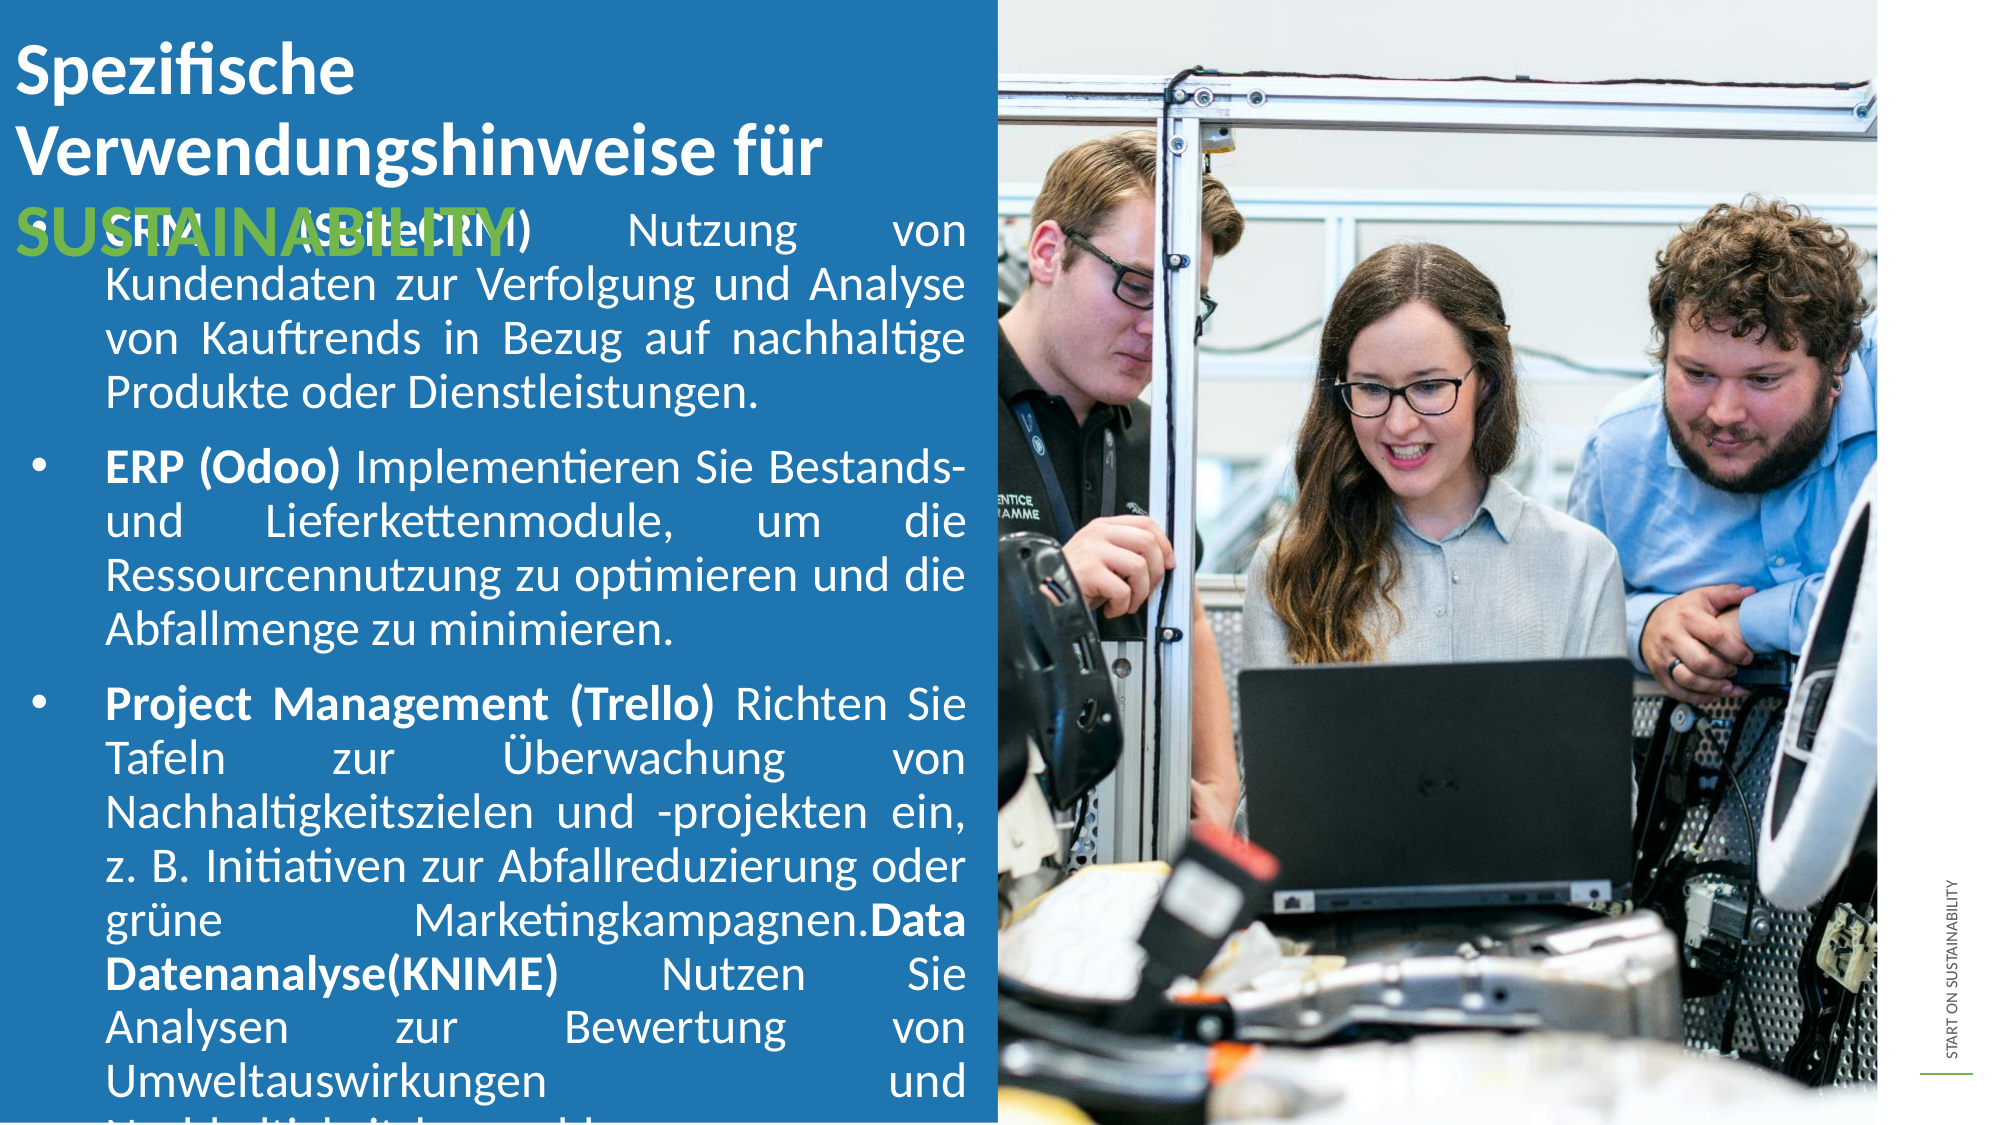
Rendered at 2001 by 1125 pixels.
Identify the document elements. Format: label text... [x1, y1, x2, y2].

list Spezifische Verwendungshinweise für SUSTAINABILITY [0, 22, 992, 186]
list CRM (SuiteCRM) Nutzung von Kundendaten zur Verfolgung und Analyse von Kauftrends in Bezug auf nachhaltige Produkte oder Dienstleistungen. ERP (Odoo) Implementieren Sie Bestands- und Lieferkettenmodule, um die Ressourcennutzung zu optimieren und die Abfallmenge zu minimieren. Project Management (Trello) Richten Sie Tafeln zur Überwachung von Nachhaltigkeitszielen und -projekten ein, z. B. Initiativen zur Abfallreduzierung oder grüne Marketingkampagnen.Data Datenanalyse(KNIME) Nutzen Sie Analysen zur Bewertung von Umweltauswirkungen und Nachhaltigkeitskennzahlen. [15, 196, 983, 1033]
picture [997, 0, 1878, 1125]
